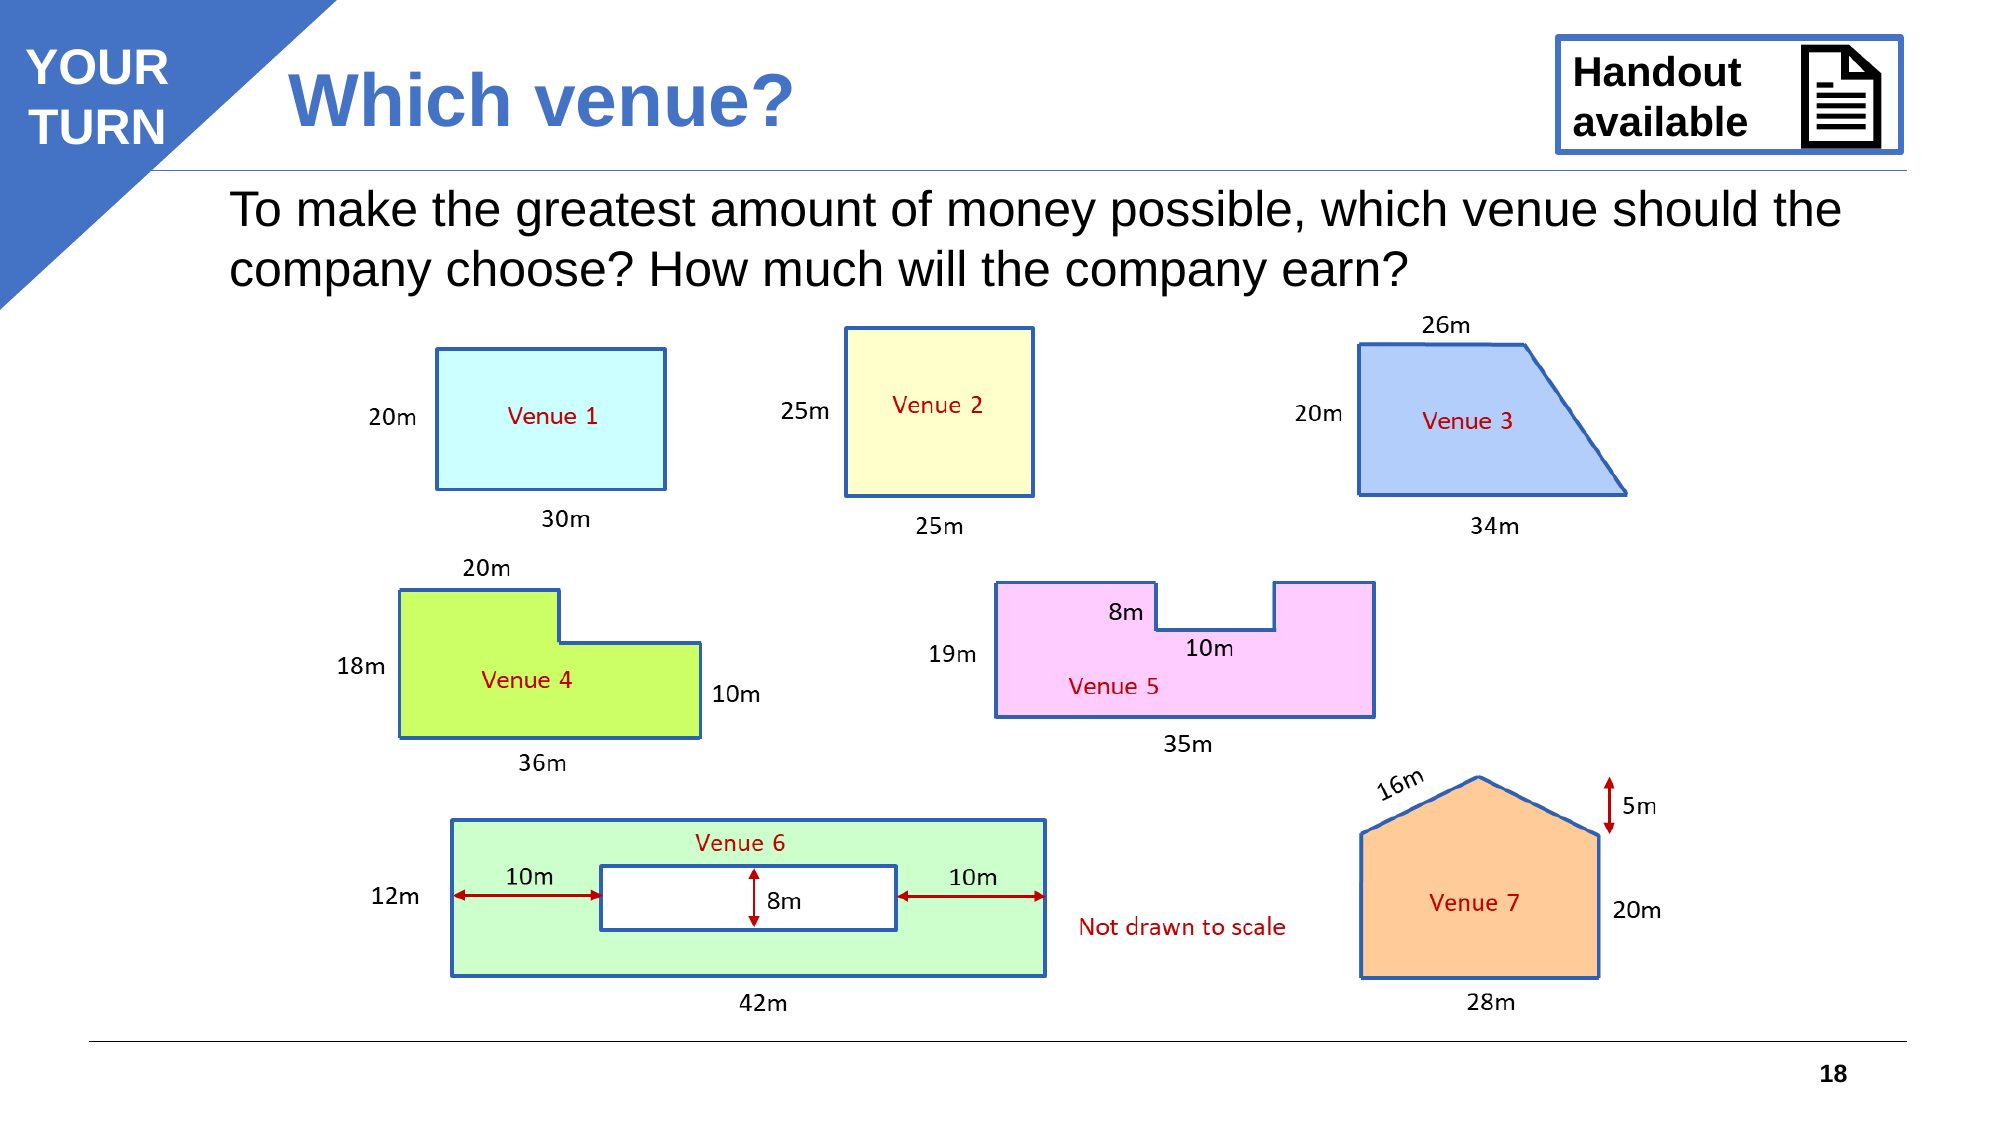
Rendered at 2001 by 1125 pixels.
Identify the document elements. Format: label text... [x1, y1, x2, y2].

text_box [1557, 34, 1903, 159]
text_box [0, 0, 337, 93]
text_box YOUR TURN [0, 27, 236, 162]
slide_number 18 [1412, 1042, 1863, 1103]
picture [318, 297, 1682, 1035]
text_box [0, 162, 161, 310]
text_box To make the greatest amount of money possible, which venue should the company choose? How much will the company earn? [214, 168, 1901, 364]
title Which venue? [274, 18, 1578, 168]
